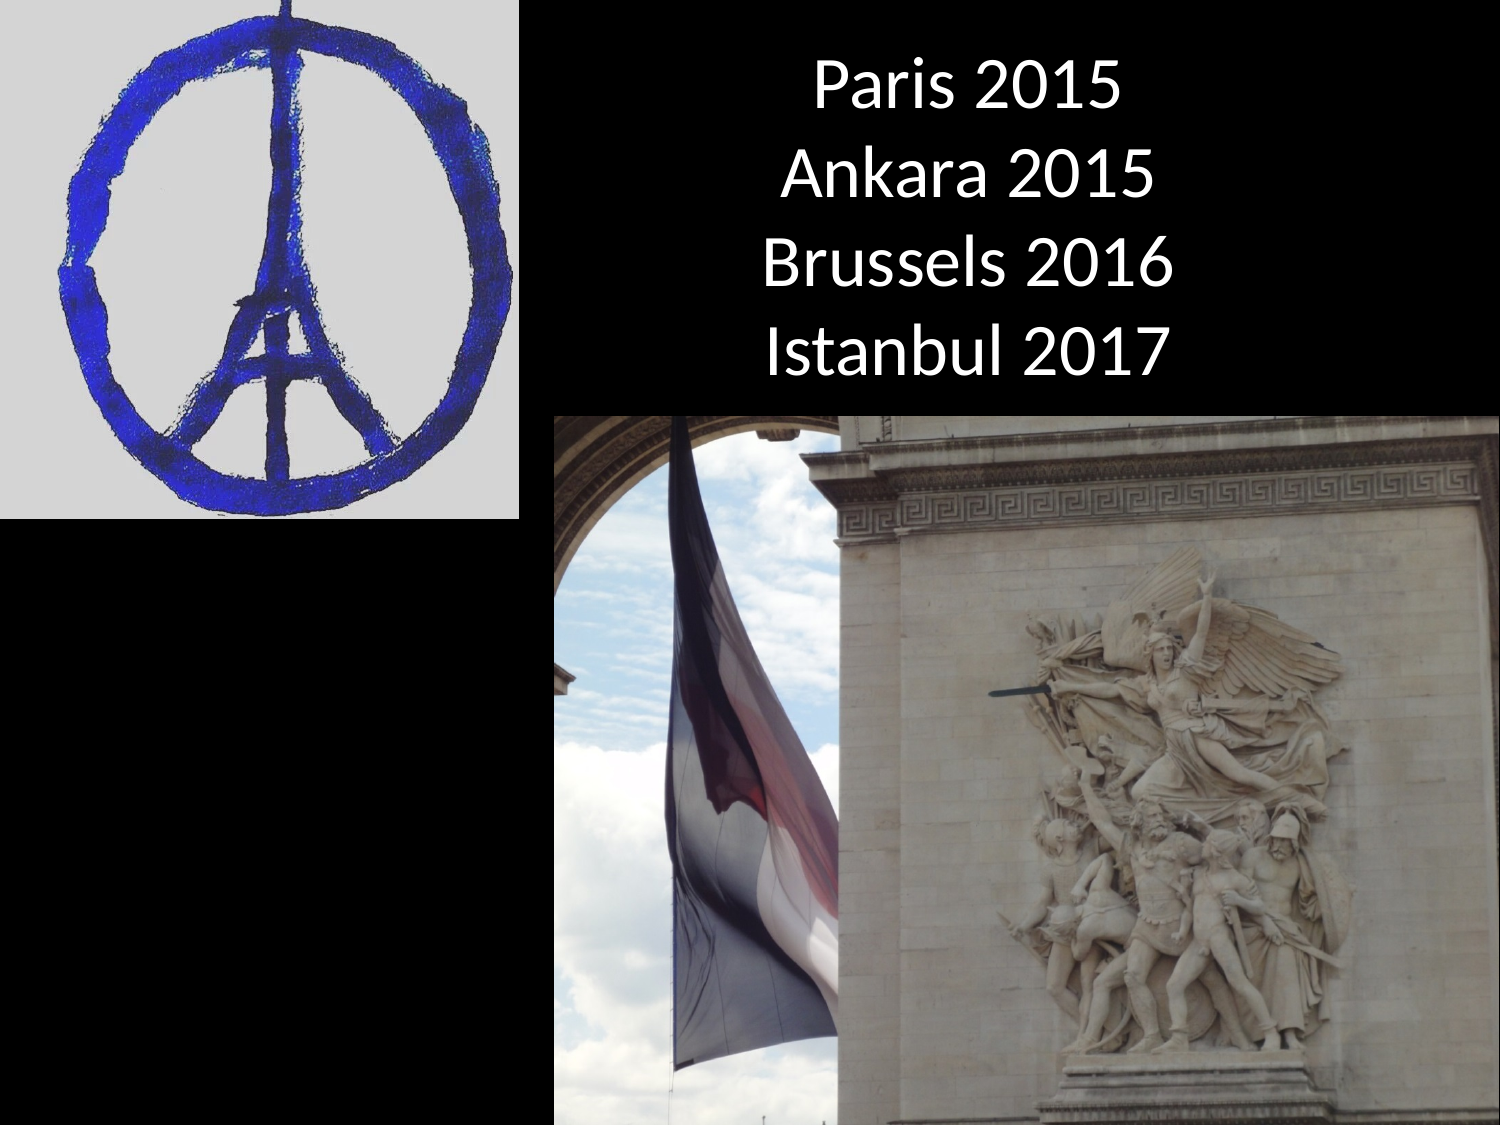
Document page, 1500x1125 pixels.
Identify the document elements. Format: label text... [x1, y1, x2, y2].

picture [0, 0, 519, 519]
title Paris 2015 Ankara 2015 Brussels 2016 Istanbul 2017 [549, 24, 1388, 400]
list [554, 416, 1499, 1125]
